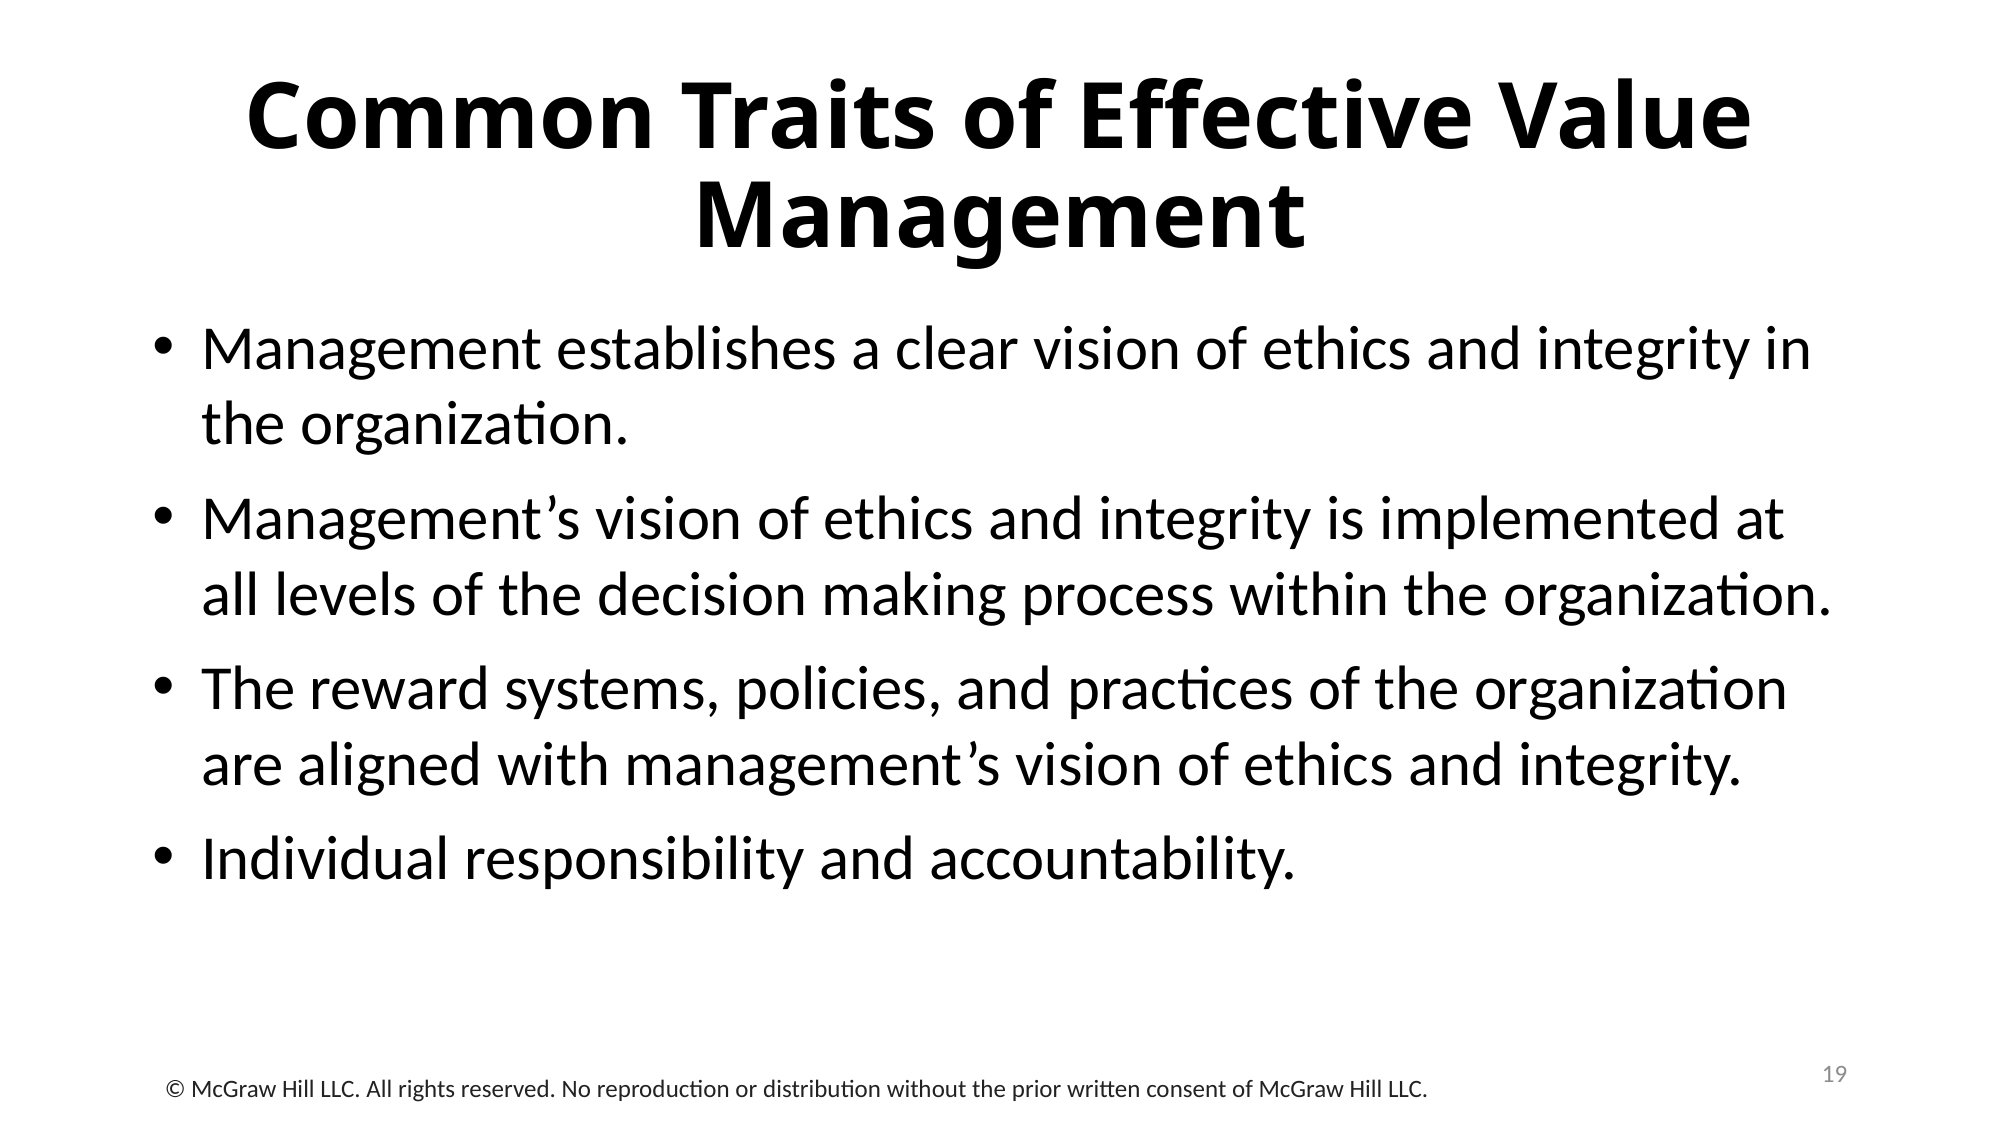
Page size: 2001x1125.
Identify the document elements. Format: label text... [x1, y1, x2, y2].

list Management establishes a clear vision of ethics and integrity in the organization. Management’s vision of ethics and integrity is implemented at all levels of the decision making process within the organization. The reward systems, policies, and practices of the organization are aligned with management’s vision of ethics and integrity. Individual responsibility and accountability. [137, 299, 1863, 1014]
slide_number 19 [1782, 1042, 1863, 1103]
title Common Traits of Effective Value Management [137, 59, 1863, 278]
